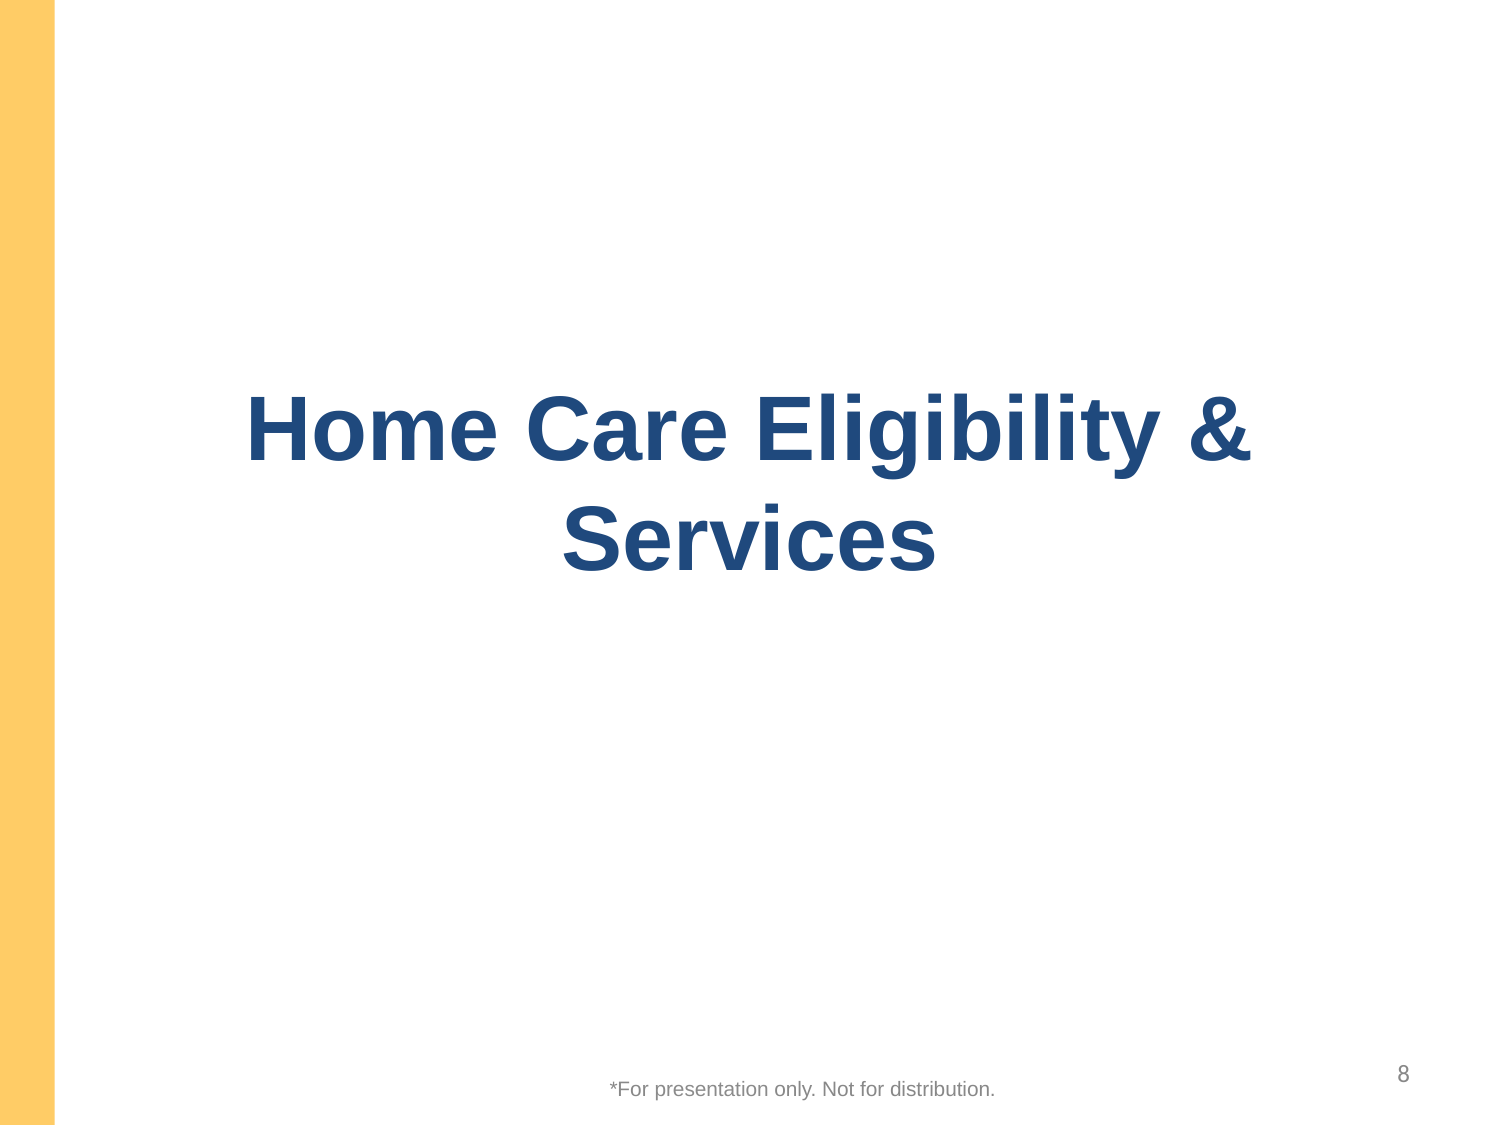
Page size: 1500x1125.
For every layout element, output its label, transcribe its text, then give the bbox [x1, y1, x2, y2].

text_box [0, 0, 55, 1125]
slide_number 8 [1074, 1042, 1425, 1103]
title Home Care Eligibility & Services [62, 395, 1438, 563]
text_box *For presentation only. Not for distribution. [549, 1057, 1056, 1118]
